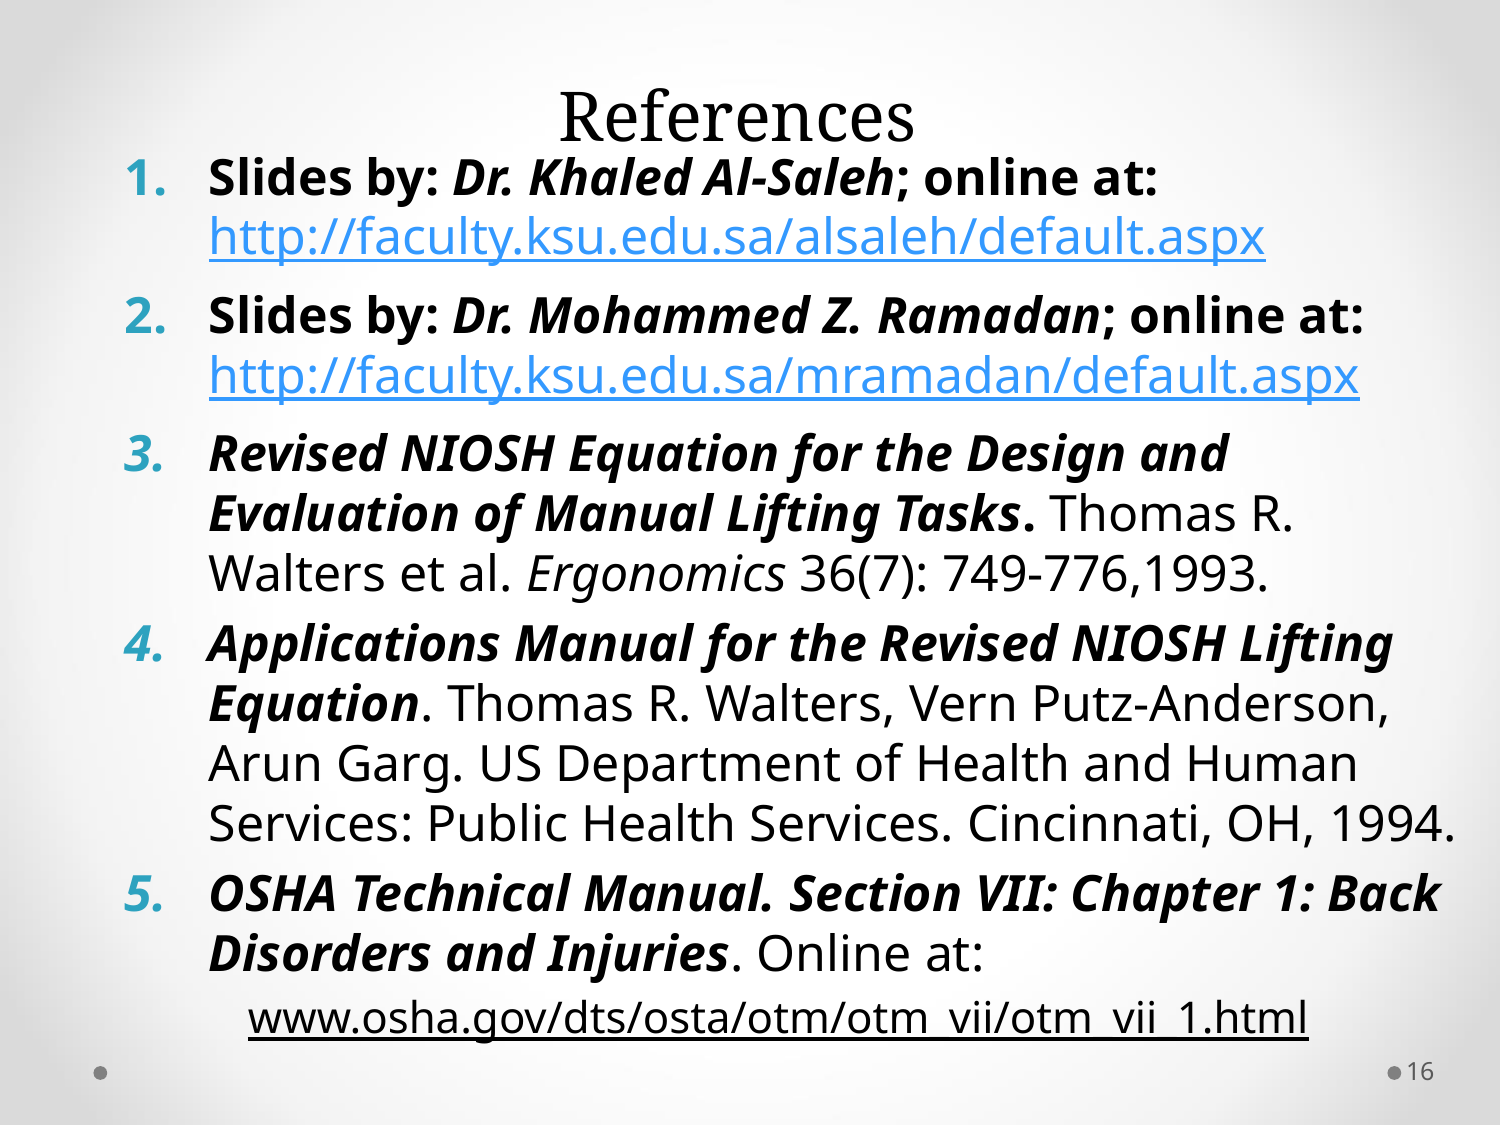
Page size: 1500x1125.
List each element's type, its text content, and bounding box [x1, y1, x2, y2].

title References [62, 62, 1413, 137]
slide_number 16 [1401, 1042, 1494, 1103]
list Slides by: Dr. Khaled Al-Saleh; online at: http://faculty.ksu.edu.sa/alsaleh/default.aspx Slides by: Dr. Mohammed Z. Ramadan; online at: http://faculty.ksu.edu.sa/mramadan/default.aspx Revised NIOSH Equation for the Design and Evaluation of Manual Lifting Tasks. Thomas R. Walters et al. Ergonomics 36(7): 749-776,1993. Applications Manual for the Revised NIOSH Lifting Equation. Thomas R. Walters, Vern Putz-Anderson, Arun Garg. US Department of Health and Human Services: Public Health Services. Cincinnati, OH, 1994. OSHA Technical Manual. Section VII: Chapter 1: Back Disorders and Injuries. Online at: www.osha.gov/dts/osta/otm/otm_vii/otm_vii_1.html [50, 137, 1488, 1113]
picture [0, 0, 1500, 1125]
